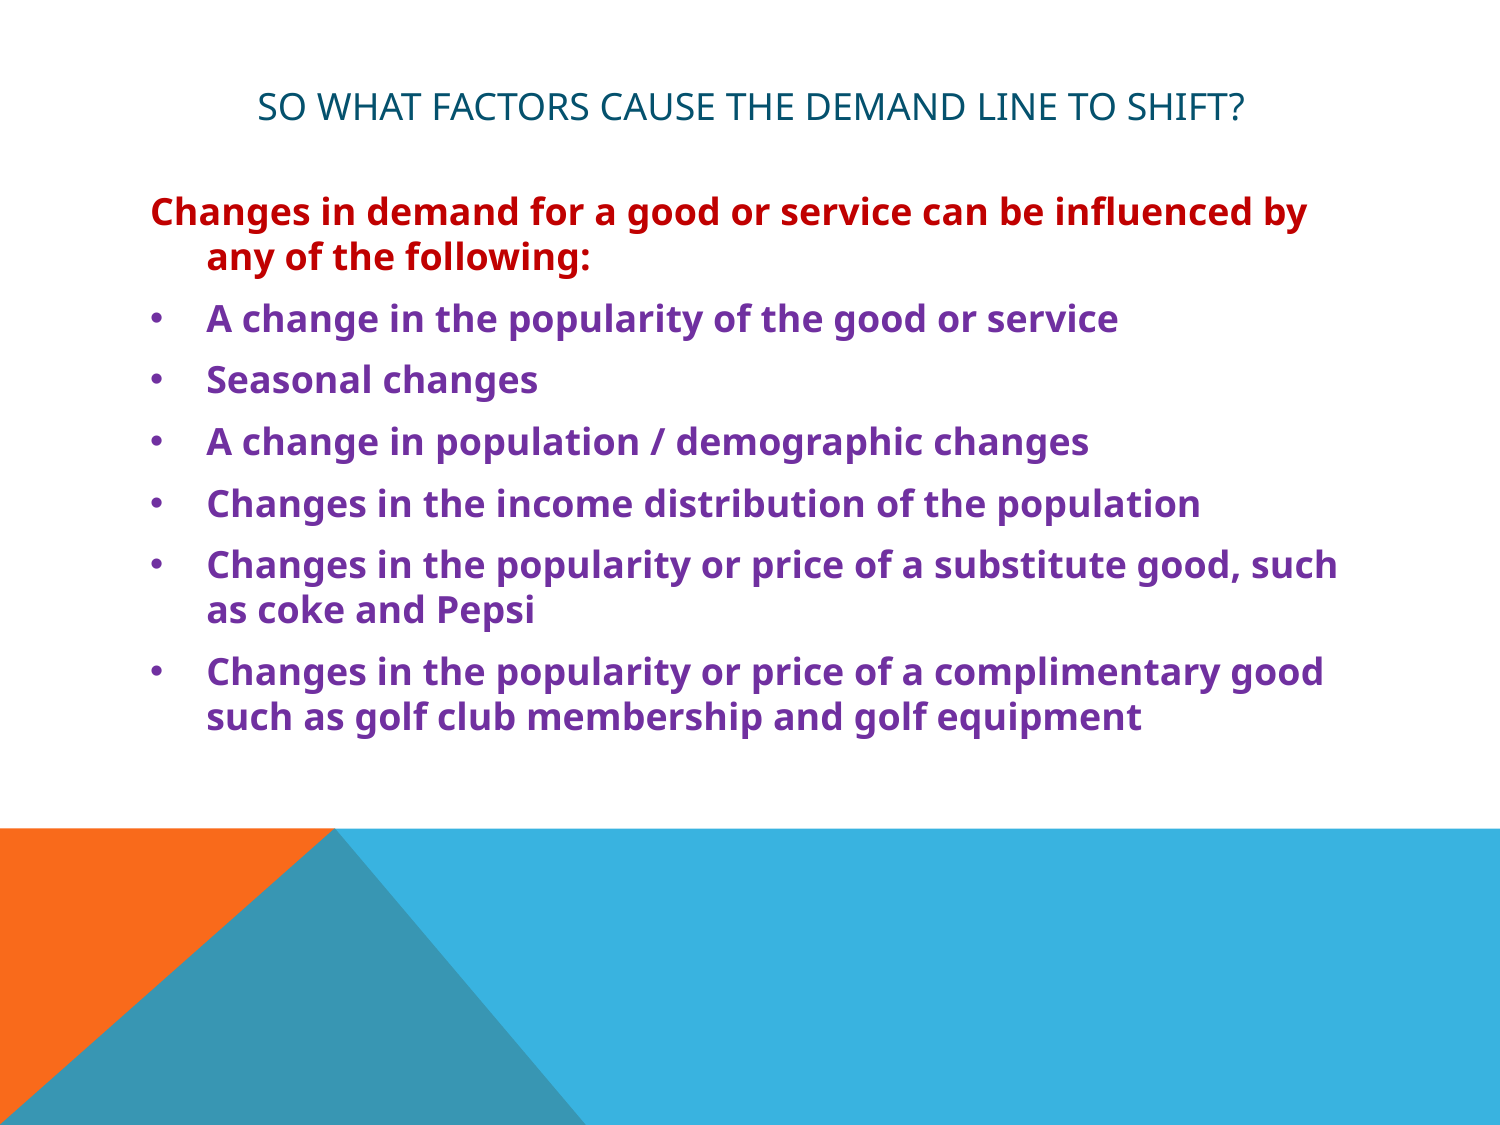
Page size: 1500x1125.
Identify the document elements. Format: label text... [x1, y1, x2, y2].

title So what factors cause the demand line to shift? [135, 60, 1369, 150]
list Changes in demand for a good or service can be influenced by any of the following: A change in the popularity of the good or service Seasonal changes A change in population / demographic changes Changes in the income distribution of the population Changes in the popularity or price of a substitute good, such as coke and Pepsi Changes in the popularity or price of a complimentary good such as golf club membership and golf equipment [135, 180, 1369, 768]
